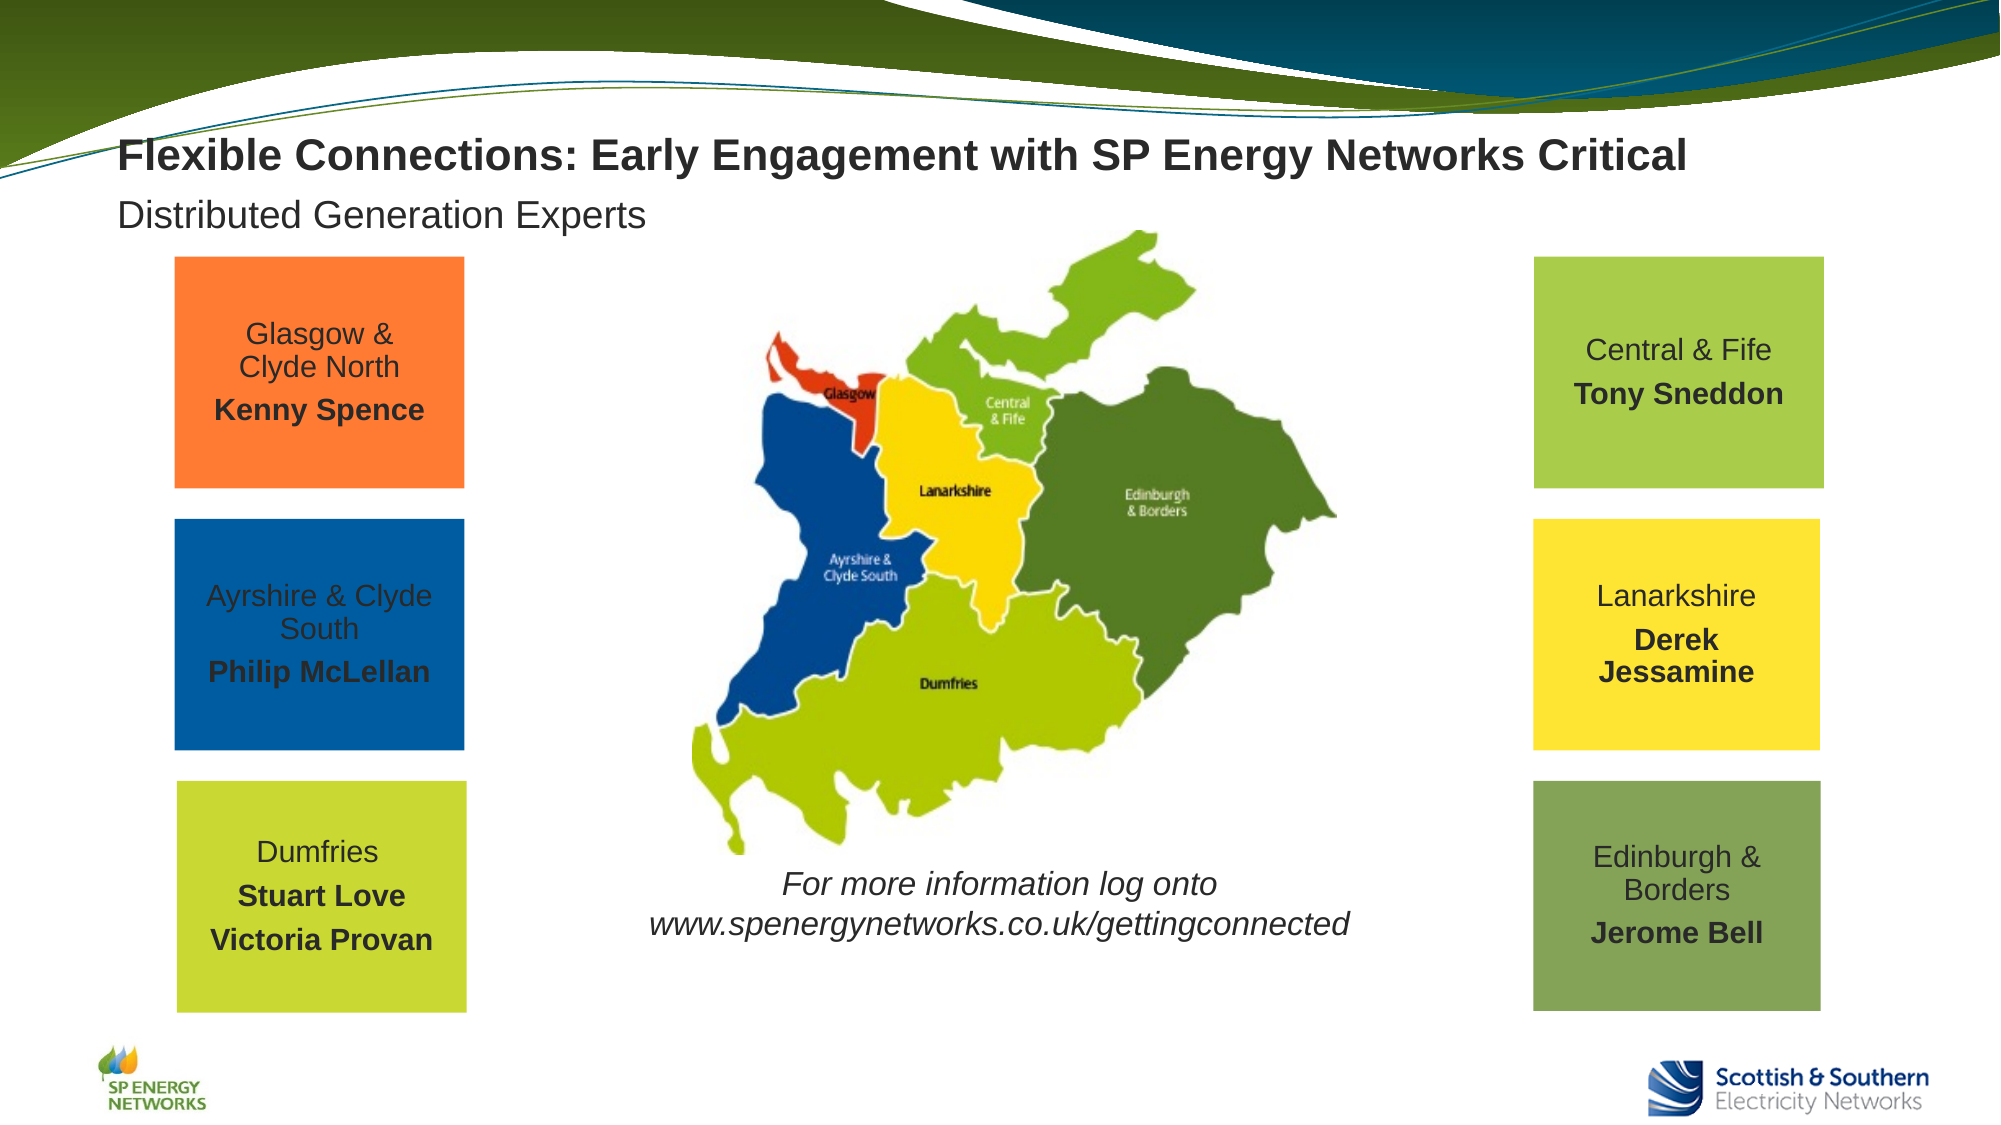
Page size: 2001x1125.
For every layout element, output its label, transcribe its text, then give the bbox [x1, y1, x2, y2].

picture [87, 1036, 217, 1118]
picture [1641, 1058, 1936, 1118]
text_box Edinburgh & Borders Jerome Bell [1532, 780, 1822, 1012]
text_box Ayrshire & Clyde South Philip McLellan [174, 518, 465, 752]
text_box Distributed Generation Experts [102, 182, 1898, 244]
text_box Glasgow & Clyde North Kenny Spence [174, 256, 465, 489]
picture [692, 230, 1337, 855]
text_box Lanarkshire Derek Jessamine [1532, 518, 1821, 752]
text_box Flexible Connections: Early Engagement with SP Energy Networks Critical [102, 119, 1939, 204]
text_box Dumfries Stuart Love Victoria Provan [176, 780, 468, 1014]
text_box For more information log onto www.spenergynetworks.co.uk/gettingconnected [535, 855, 1465, 924]
text_box Central & Fife Tony Sneddon [1533, 256, 1825, 489]
